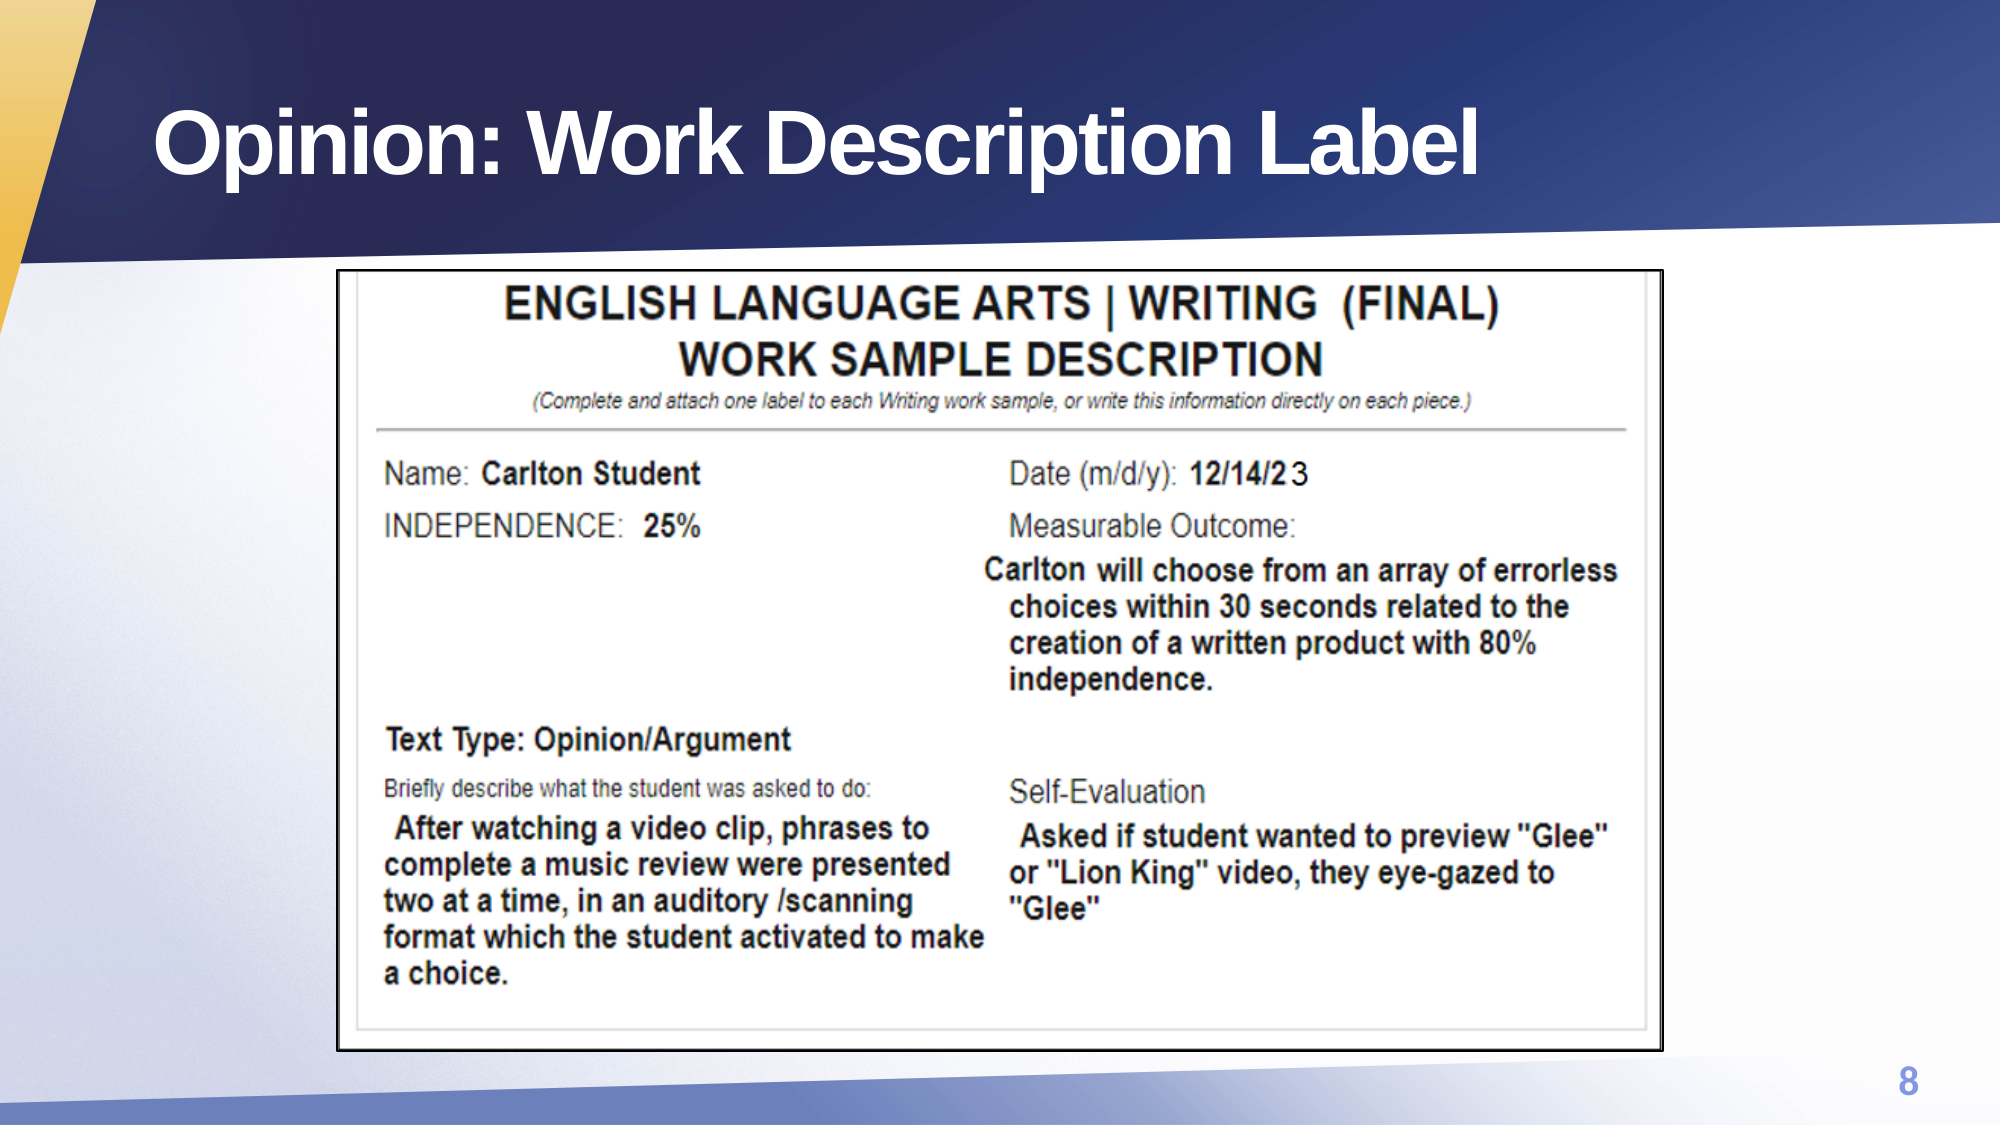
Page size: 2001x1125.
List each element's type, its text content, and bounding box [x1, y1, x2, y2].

picture [0, 0, 2000, 1125]
title Opinion: Work Description Label [137, 59, 1863, 231]
